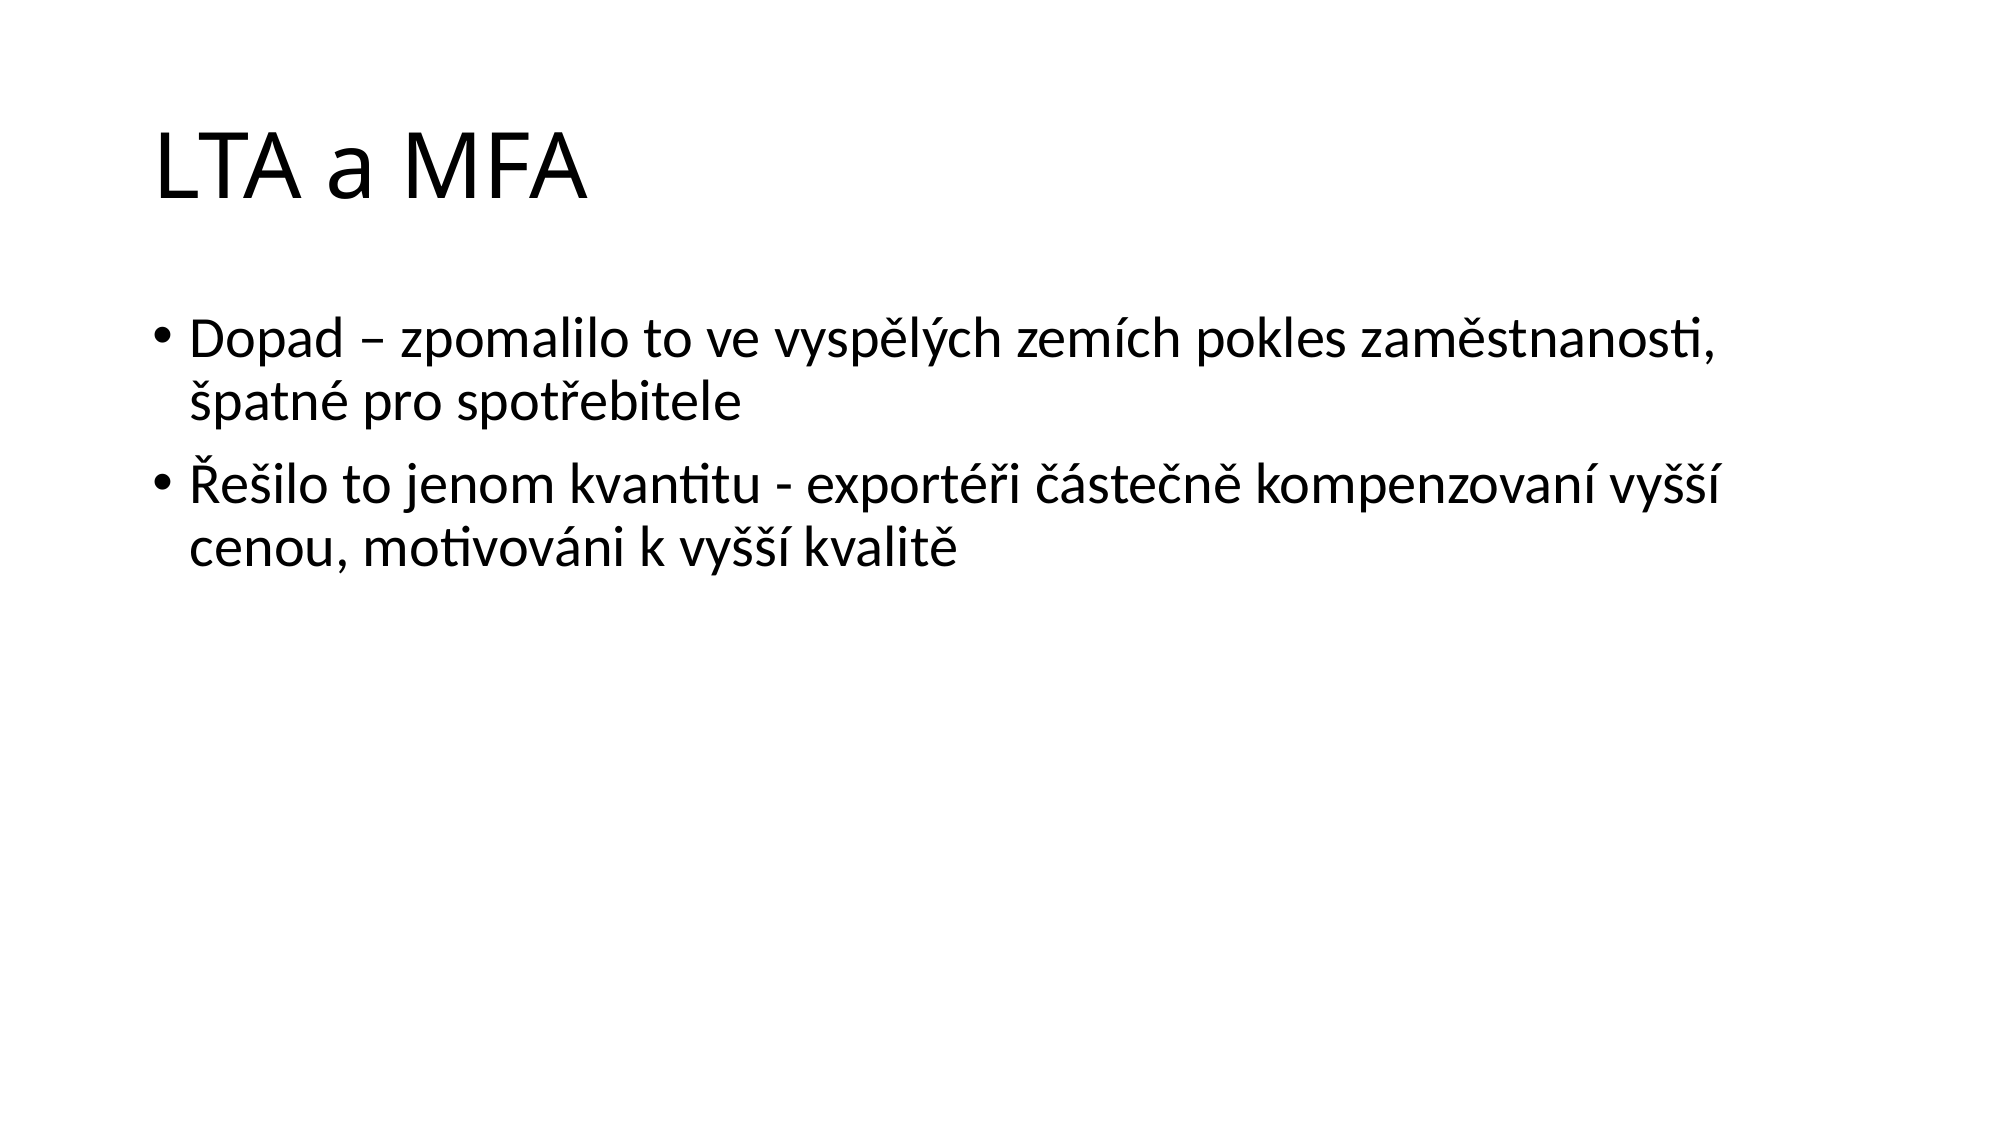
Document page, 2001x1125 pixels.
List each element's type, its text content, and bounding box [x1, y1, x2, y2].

title LTA a MFA [137, 59, 1863, 278]
list Dopad – zpomalilo to ve vyspělých zemích pokles zaměstnanosti, špatné pro spotřebitele Řešilo to jenom kvantitu - exportéři částečně kompenzovaní vyšší cenou, motivováni k vyšší kvalitě [137, 299, 1863, 1014]
